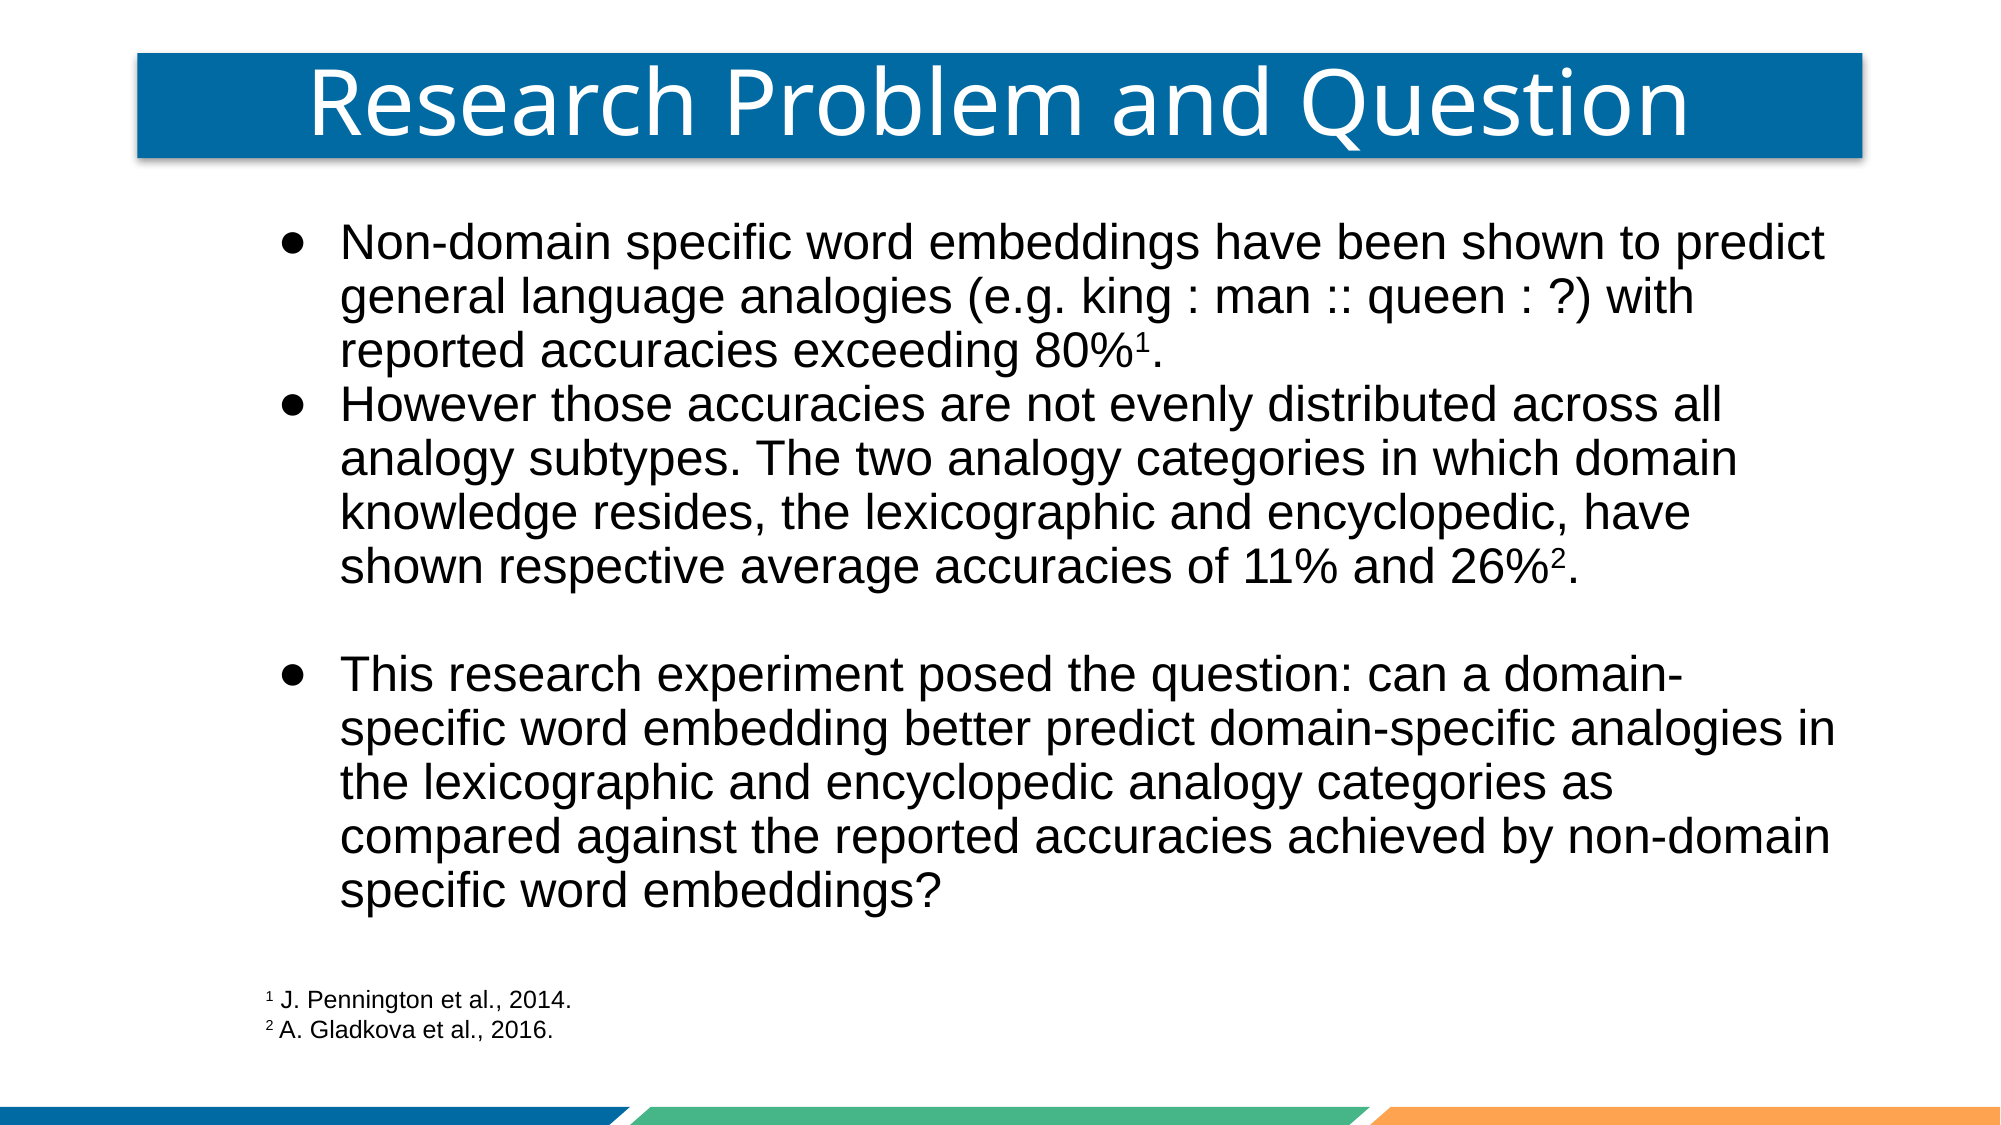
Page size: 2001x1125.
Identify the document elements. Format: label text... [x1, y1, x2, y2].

title Research Problem and Question [137, 53, 1863, 159]
text_box 1 J. Pennington et al., 2014. 2 A. Gladkova et al., 2016. [250, 968, 1863, 1074]
subtitle Non-domain specific word embeddings have been shown to predict general language analogies (e.g. king : man :: queen : ?) with reported accuracies exceeding 80%1. However those accuracies are not evenly distributed across all analogy subtypes. The two analogy categories in which domain knowledge resides, the lexicographic and encyclopedic, have shown respective average accuracies of 11% and 26%2. This research experiment posed the question: can a domain-specific word embedding better predict domain-specific analogies in the lexicographic and encyclopedic analogy categories as compared against the reported accuracies achieved by non-domain specific word embeddings? [249, 208, 1853, 947]
